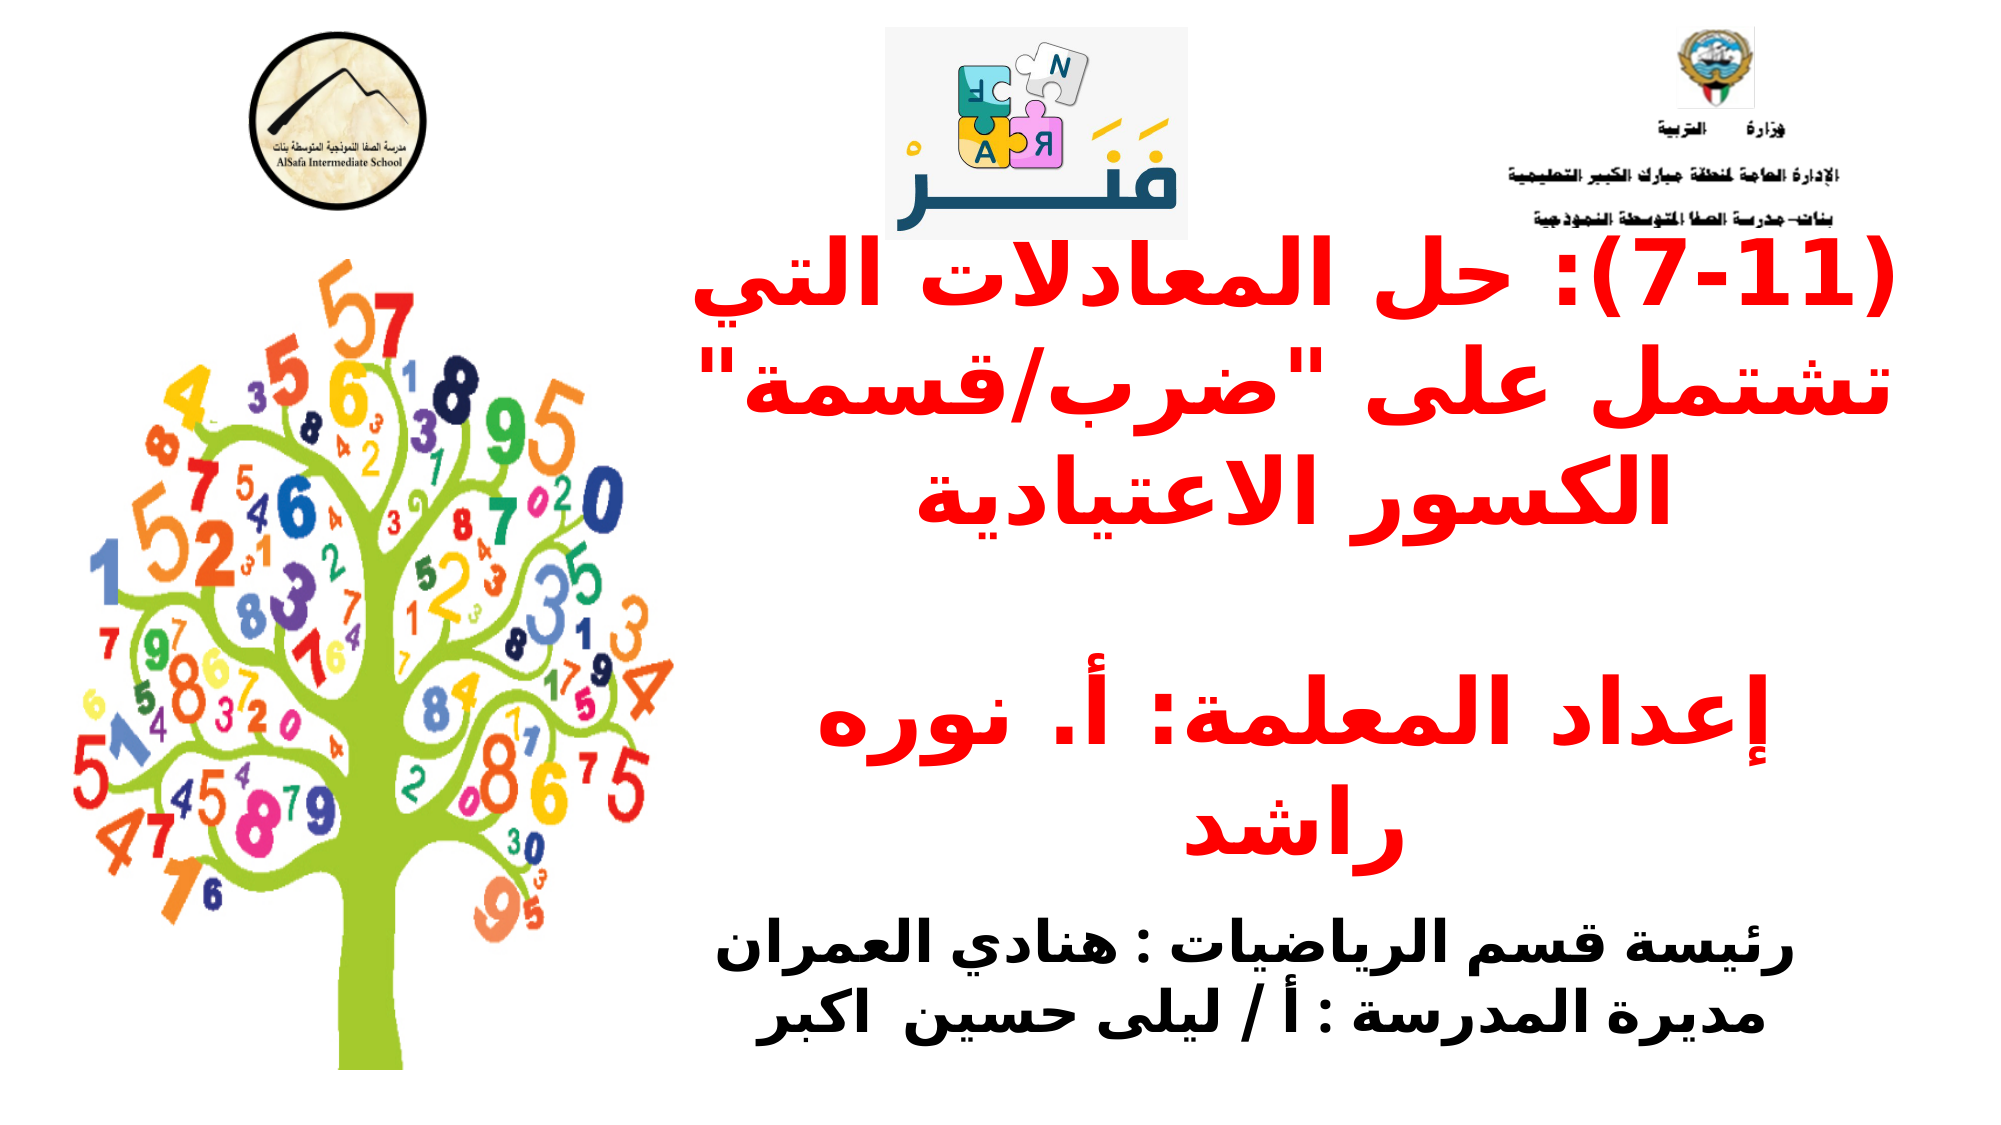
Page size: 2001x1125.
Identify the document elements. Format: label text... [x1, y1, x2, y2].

title (7-11): حل المعادلات التي تشتمل على "ضرب/قسمة" الكسور الاعتيادية إعداد المعلمة: أ. نوره راشد [675, 311, 1917, 775]
picture [200, 16, 467, 231]
picture [70, 259, 675, 1070]
picture [1421, 25, 1862, 240]
text_box رئيسة قسم الرياضيات : هنادي العمران مديرة المدرسة : أ / ليلى حسين اكبر [550, 827, 1963, 1122]
picture [884, 27, 1188, 240]
